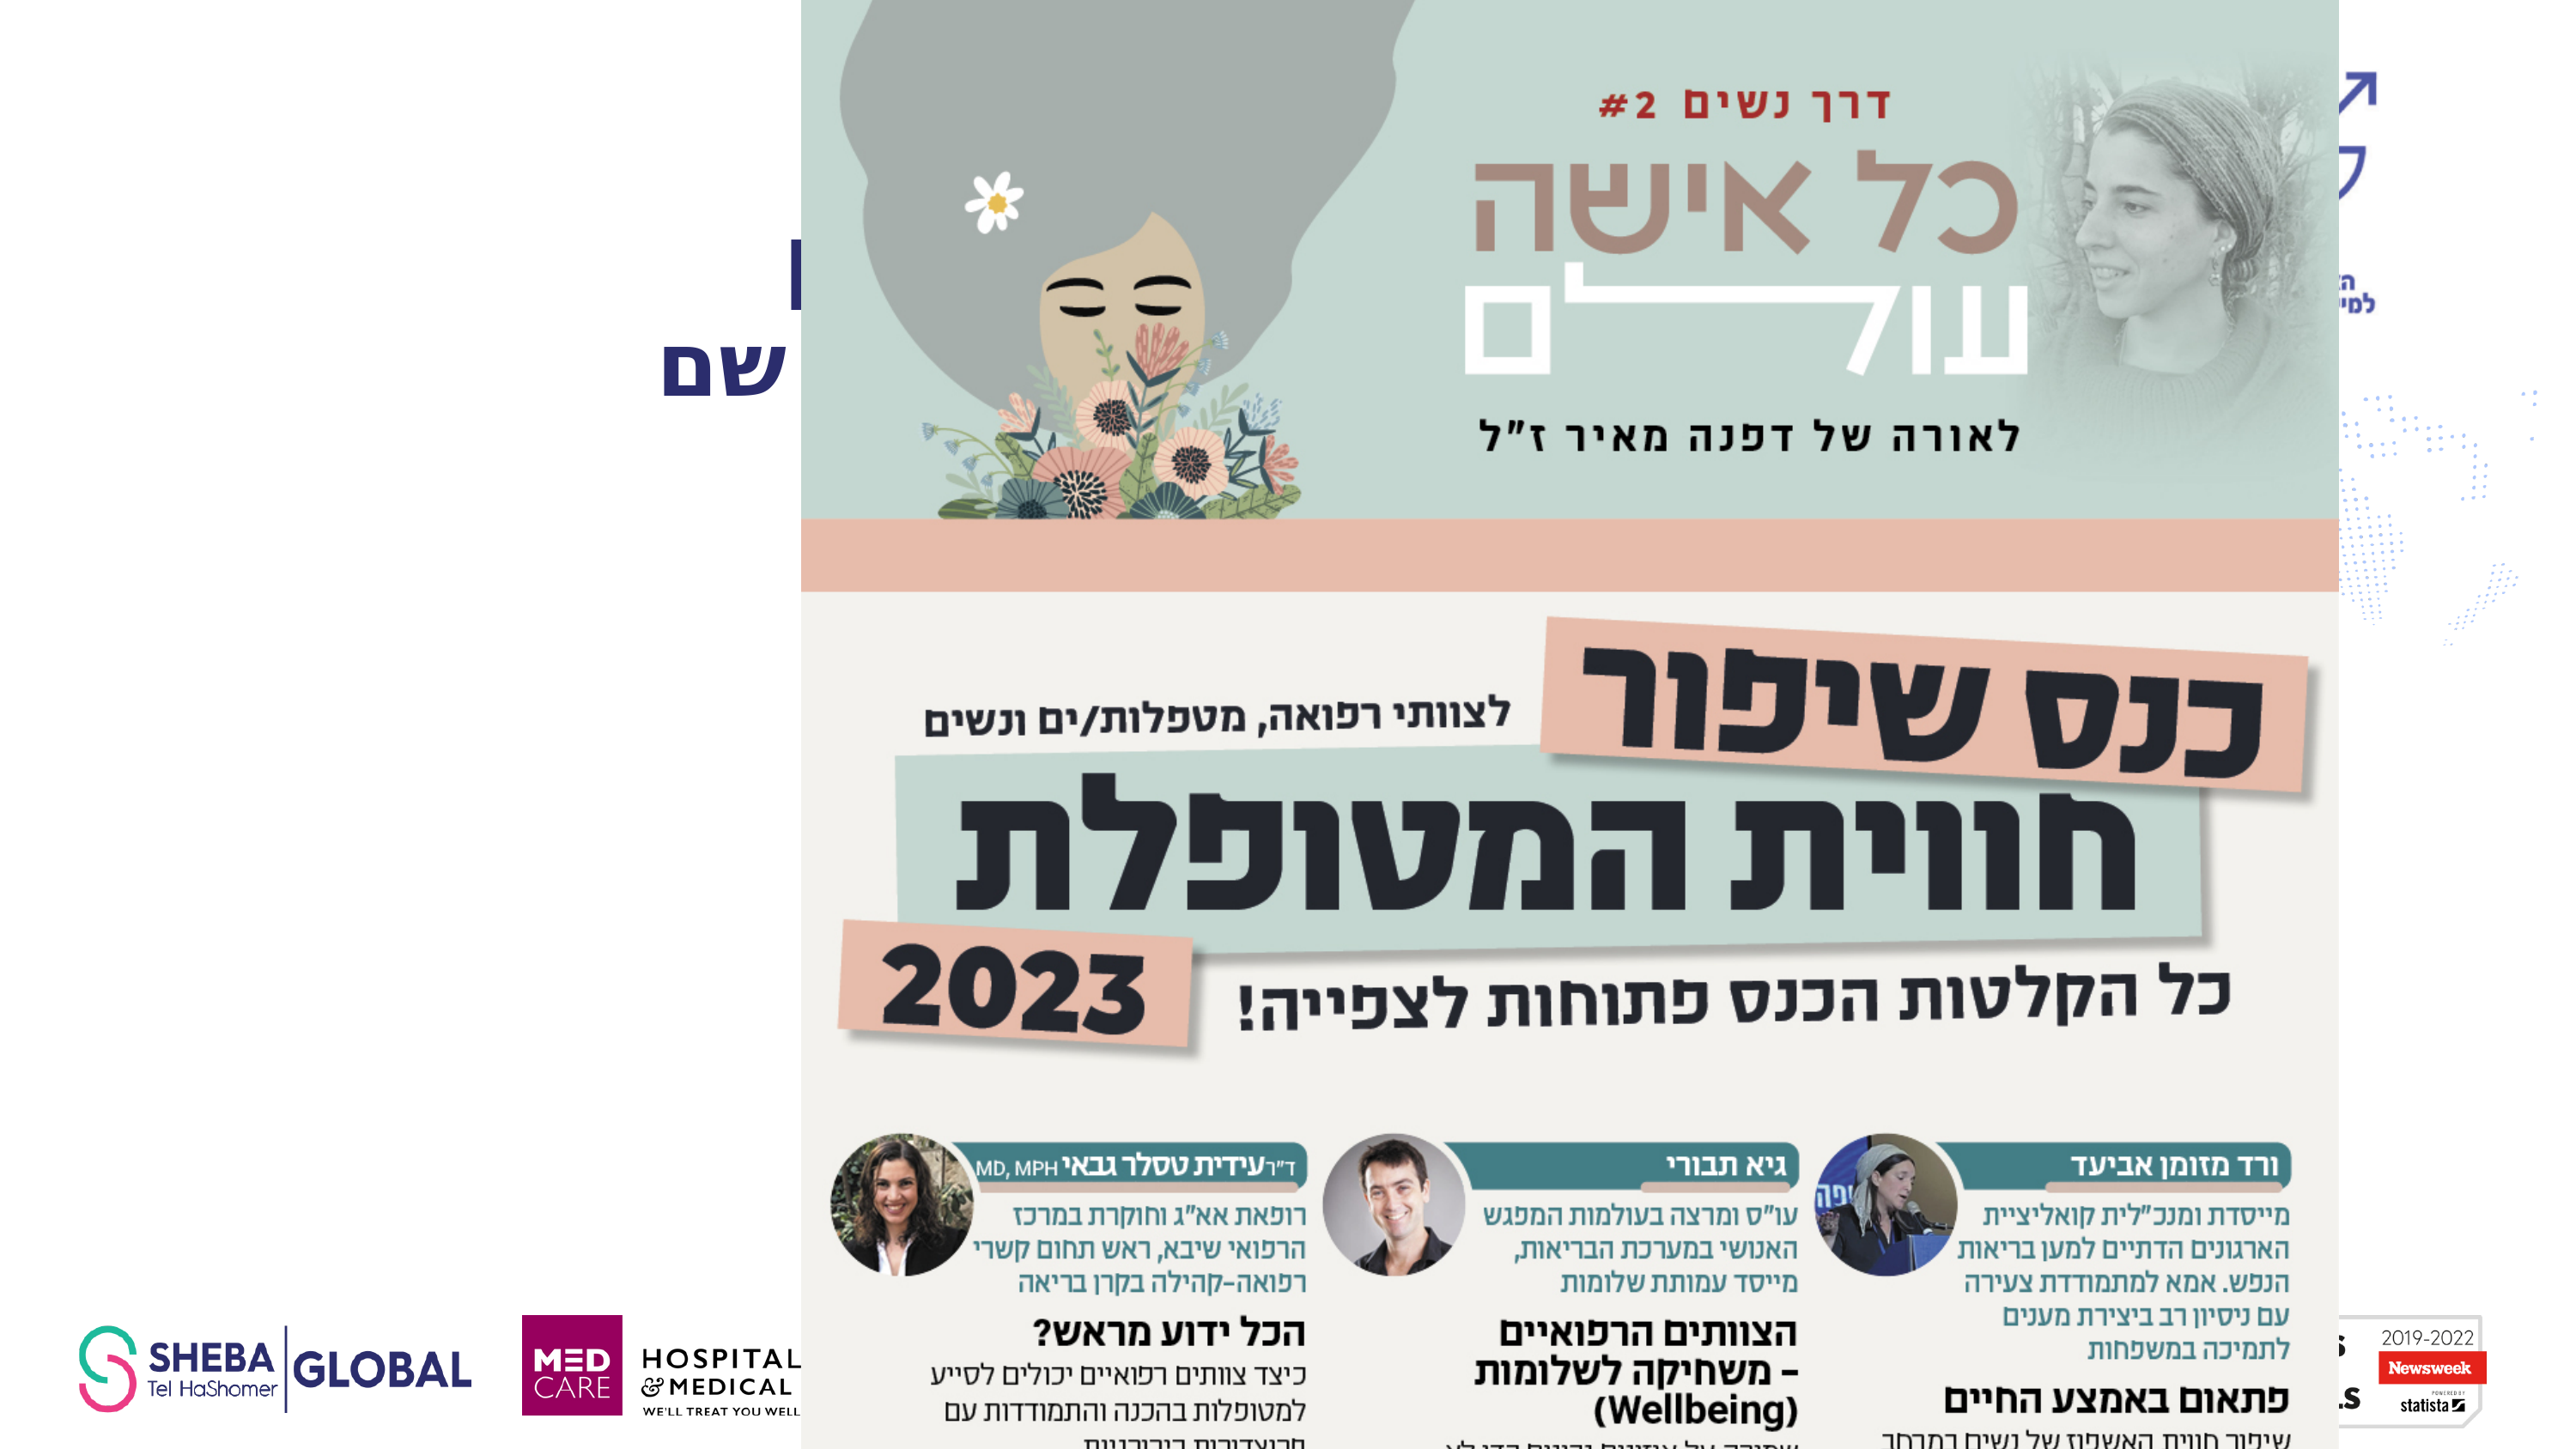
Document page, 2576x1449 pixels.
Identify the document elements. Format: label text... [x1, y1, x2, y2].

picture [522, 0, 2576, 1449]
picture [63, 1297, 487, 1428]
title מרכז בדרכך דר' דליה אדמון המרכז הרפואי על שם שיבא [547, 85, 794, 440]
